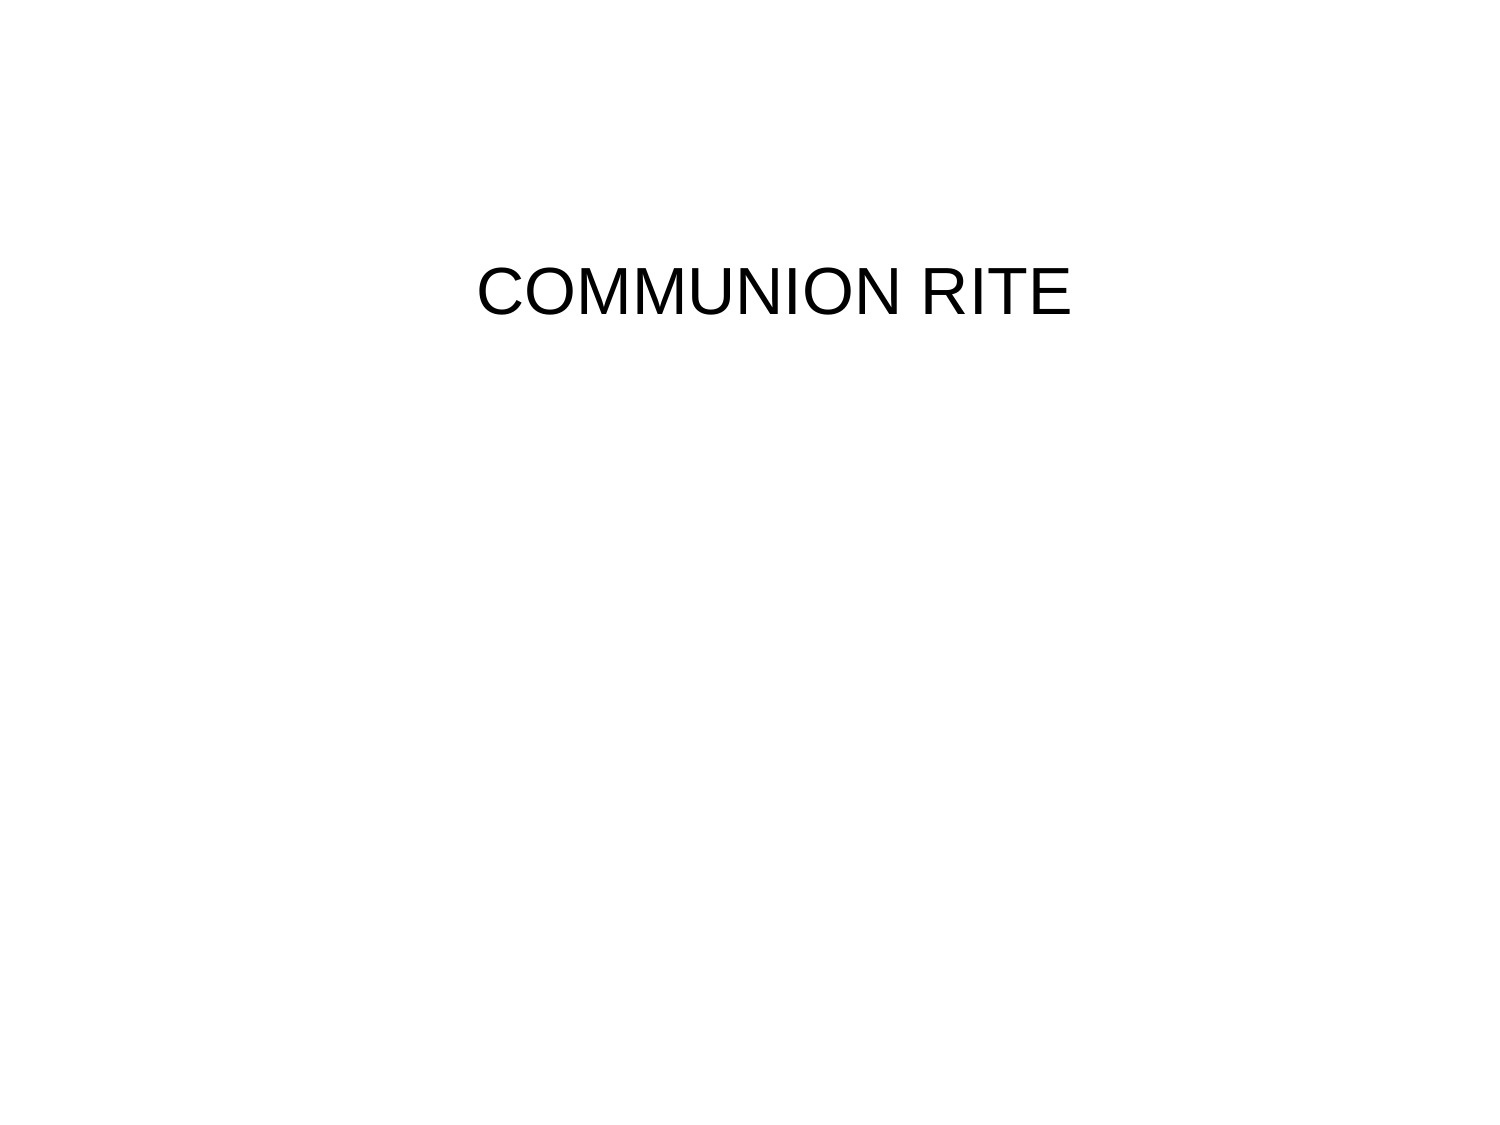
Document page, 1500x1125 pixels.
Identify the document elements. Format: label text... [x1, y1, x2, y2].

text_box COMMUNION RITE [238, 240, 1311, 561]
